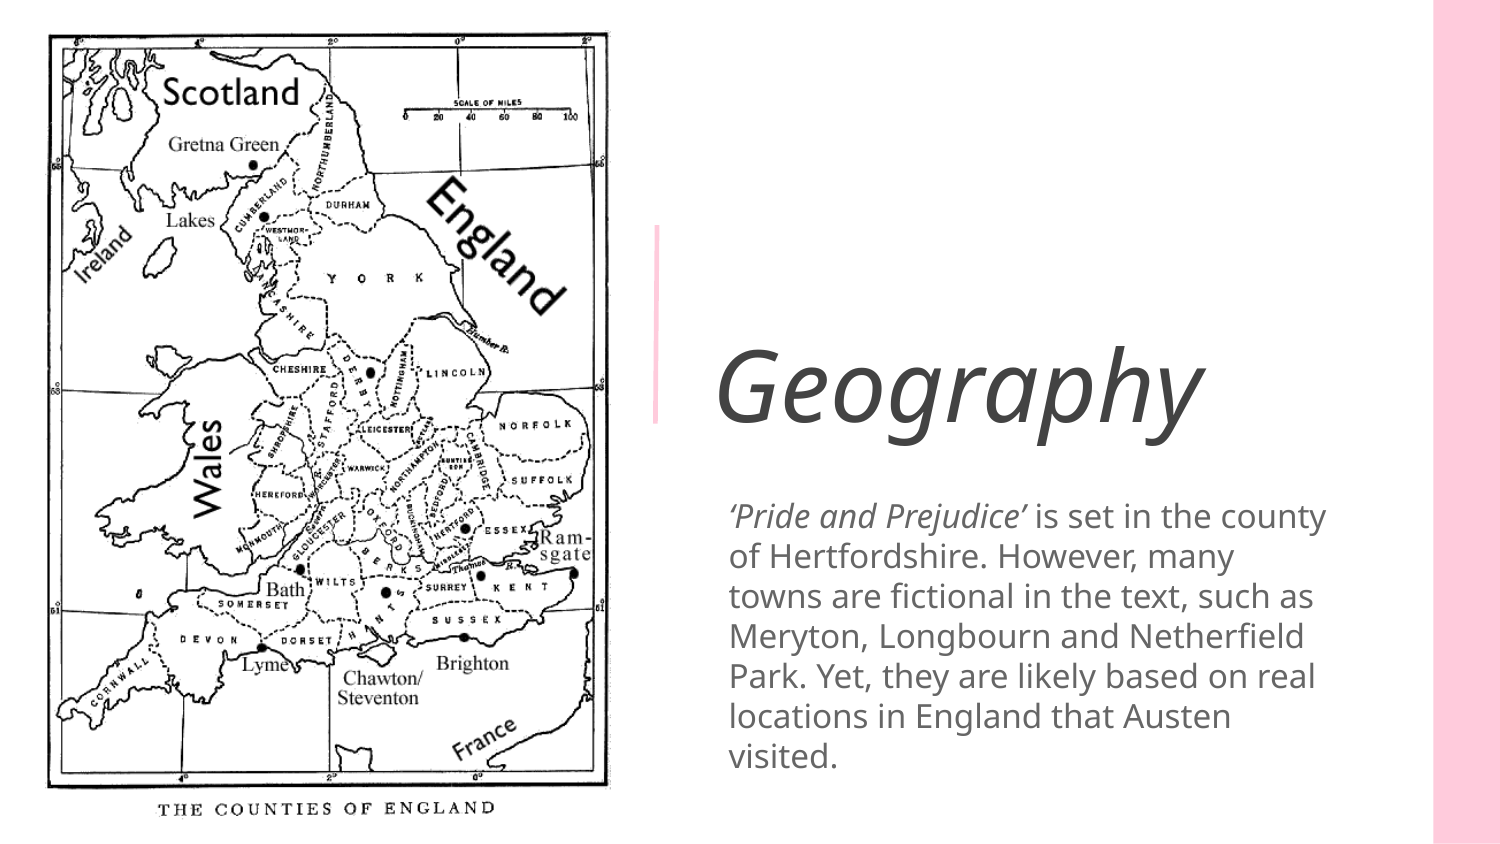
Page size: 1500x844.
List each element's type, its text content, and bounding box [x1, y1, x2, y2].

picture [44, 29, 612, 824]
subtitle ‘Pride and Prejudice’ is set in the county of Hertfordshire. However, many towns are fictional in the text, such as Meryton, Longbourn and Netherfield Park. Yet, they are likely based on real locations in England that Austen visited. [713, 480, 1352, 740]
title Geography [697, 226, 1336, 458]
